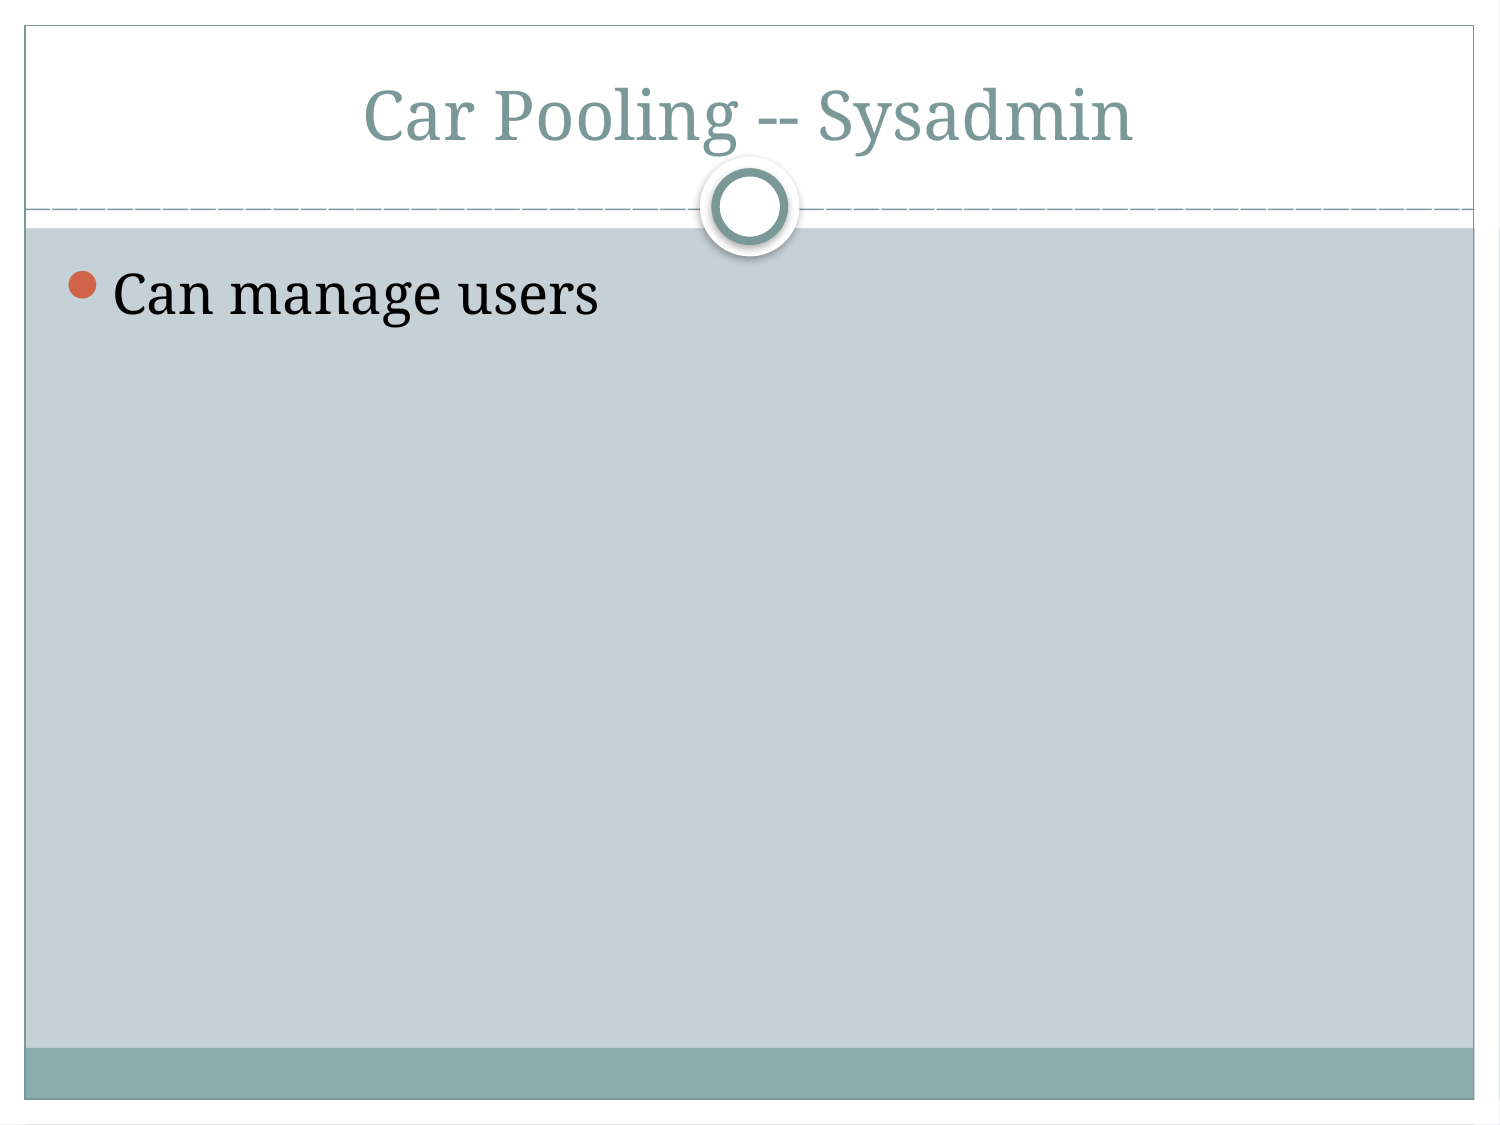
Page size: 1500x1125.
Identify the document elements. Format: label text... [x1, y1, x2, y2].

text_box Can manage users [49, 250, 1445, 1001]
text_box Car Pooling -- Sysadmin [49, 37, 1449, 162]
